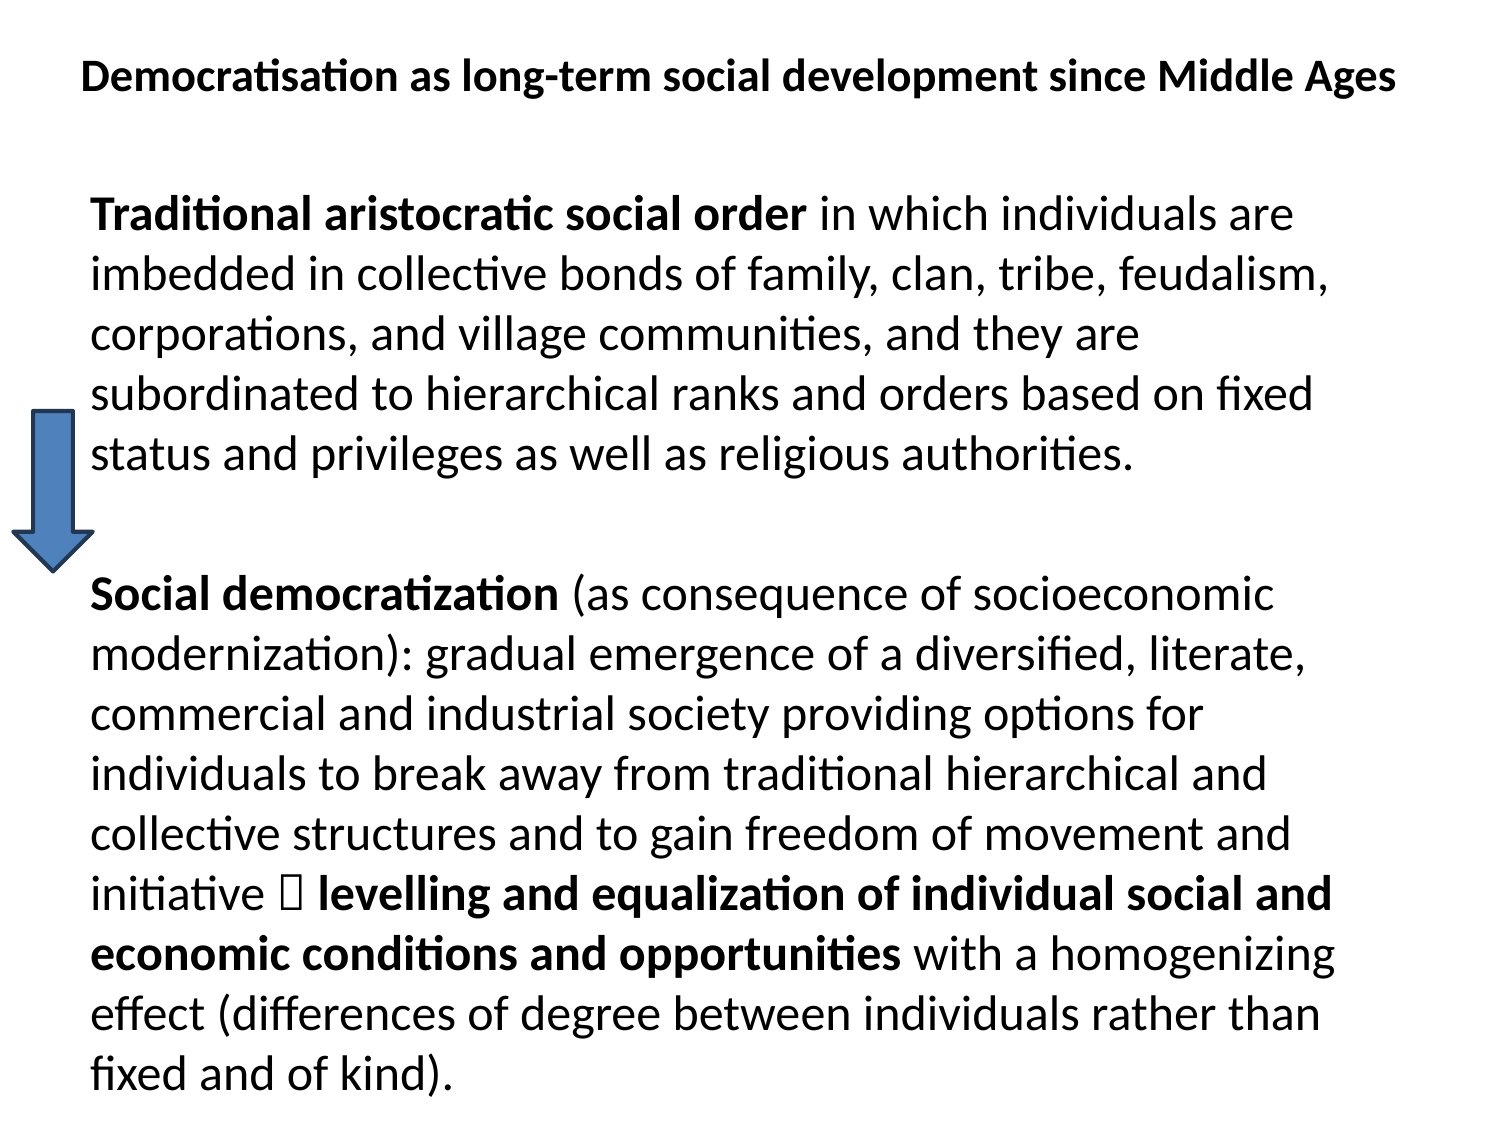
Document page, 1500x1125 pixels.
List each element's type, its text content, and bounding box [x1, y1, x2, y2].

text_box [11, 408, 95, 574]
list Traditional aristocratic social order in which individuals are imbedded in collective bonds of family, clan, tribe, feudalism, corporations, and village communities, and they are subordinated to hierarchical ranks and orders based on fixed status and privileges as well as religious authorities. Social democratization (as consequence of socioeconomic modernization): gradual emergence of a diversified, literate, commercial and industrial society providing options for individuals to break away from traditional hierarchical and collective structures and to gain freedom of movement and initiative  levelling and equalization of individual social and economic conditions and opportunities with a homogenizing effect (differences of degree between individuals rather than fixed and of kind). [75, 172, 1425, 1125]
title Democratisation as long-term social development since Middle Ages [53, 0, 1425, 173]
